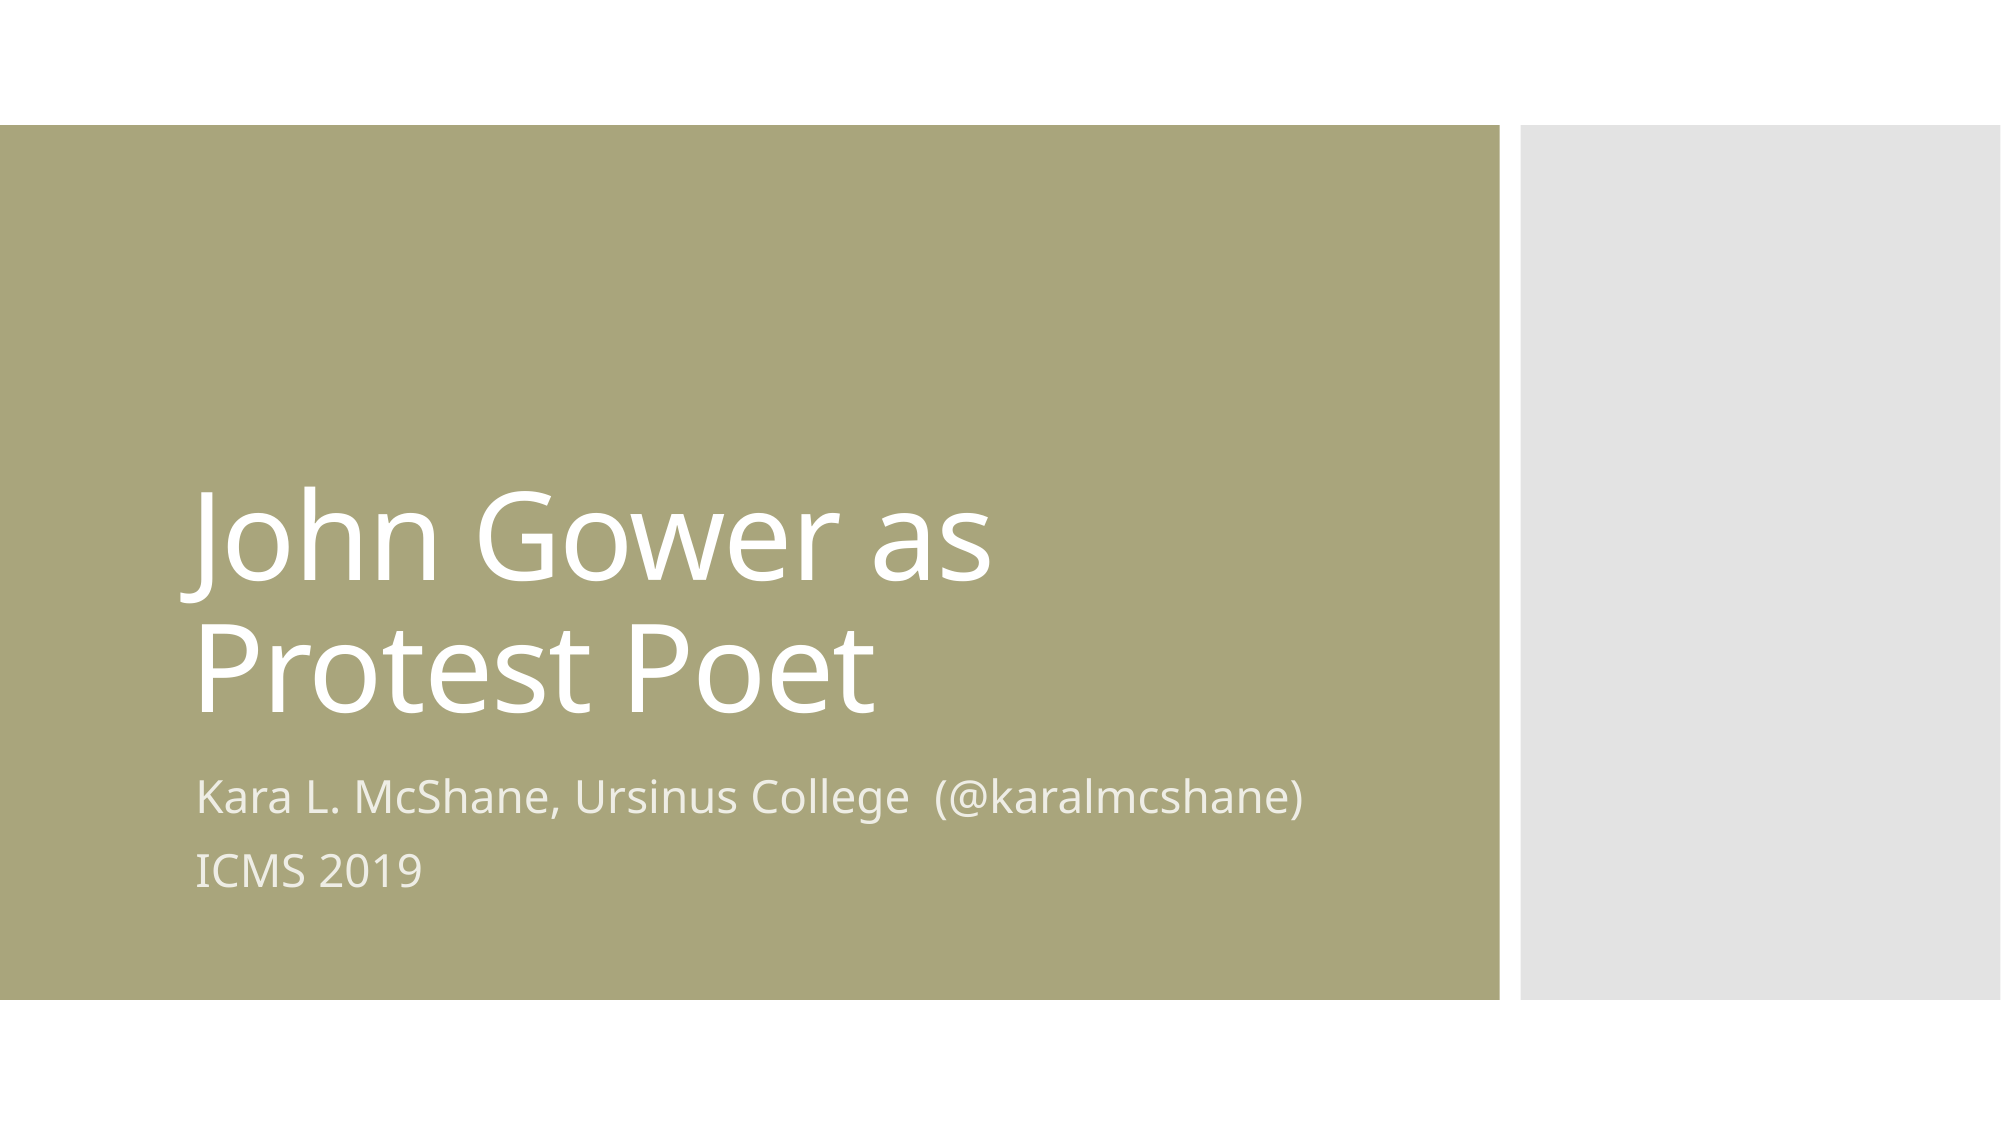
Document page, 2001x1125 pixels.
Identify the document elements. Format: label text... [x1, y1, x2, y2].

title John Gower as Protest Poet [175, 213, 1376, 747]
subtitle Kara L. McShane, Ursinus College (@karalmcshane) ICMS 2019 [180, 766, 1381, 917]
